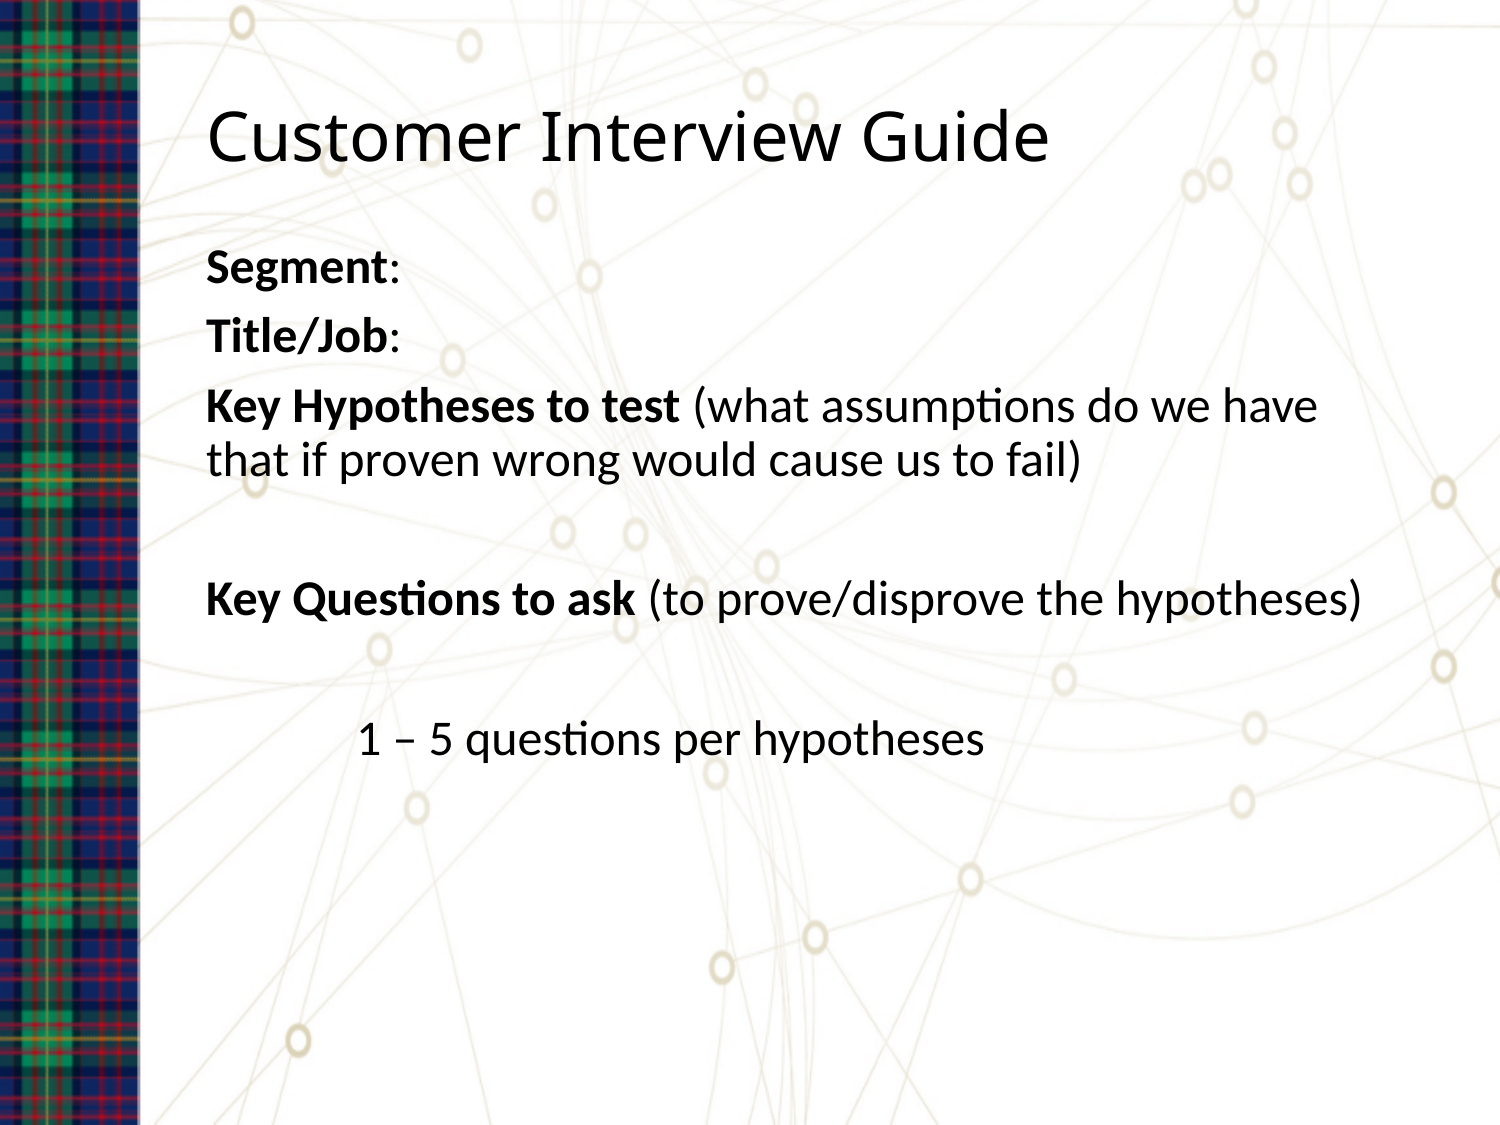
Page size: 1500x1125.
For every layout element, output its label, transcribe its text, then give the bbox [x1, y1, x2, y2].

list Segment: Title/Job: Key Hypotheses to test (what assumptions do we have that if proven wrong would cause us to fail) Key Questions to ask (to prove/disprove the hypotheses) 1 – 5 questions per hypotheses [191, 232, 1425, 975]
picture [0, 0, 1500, 1125]
title Customer Interview Guide [191, 45, 1425, 232]
